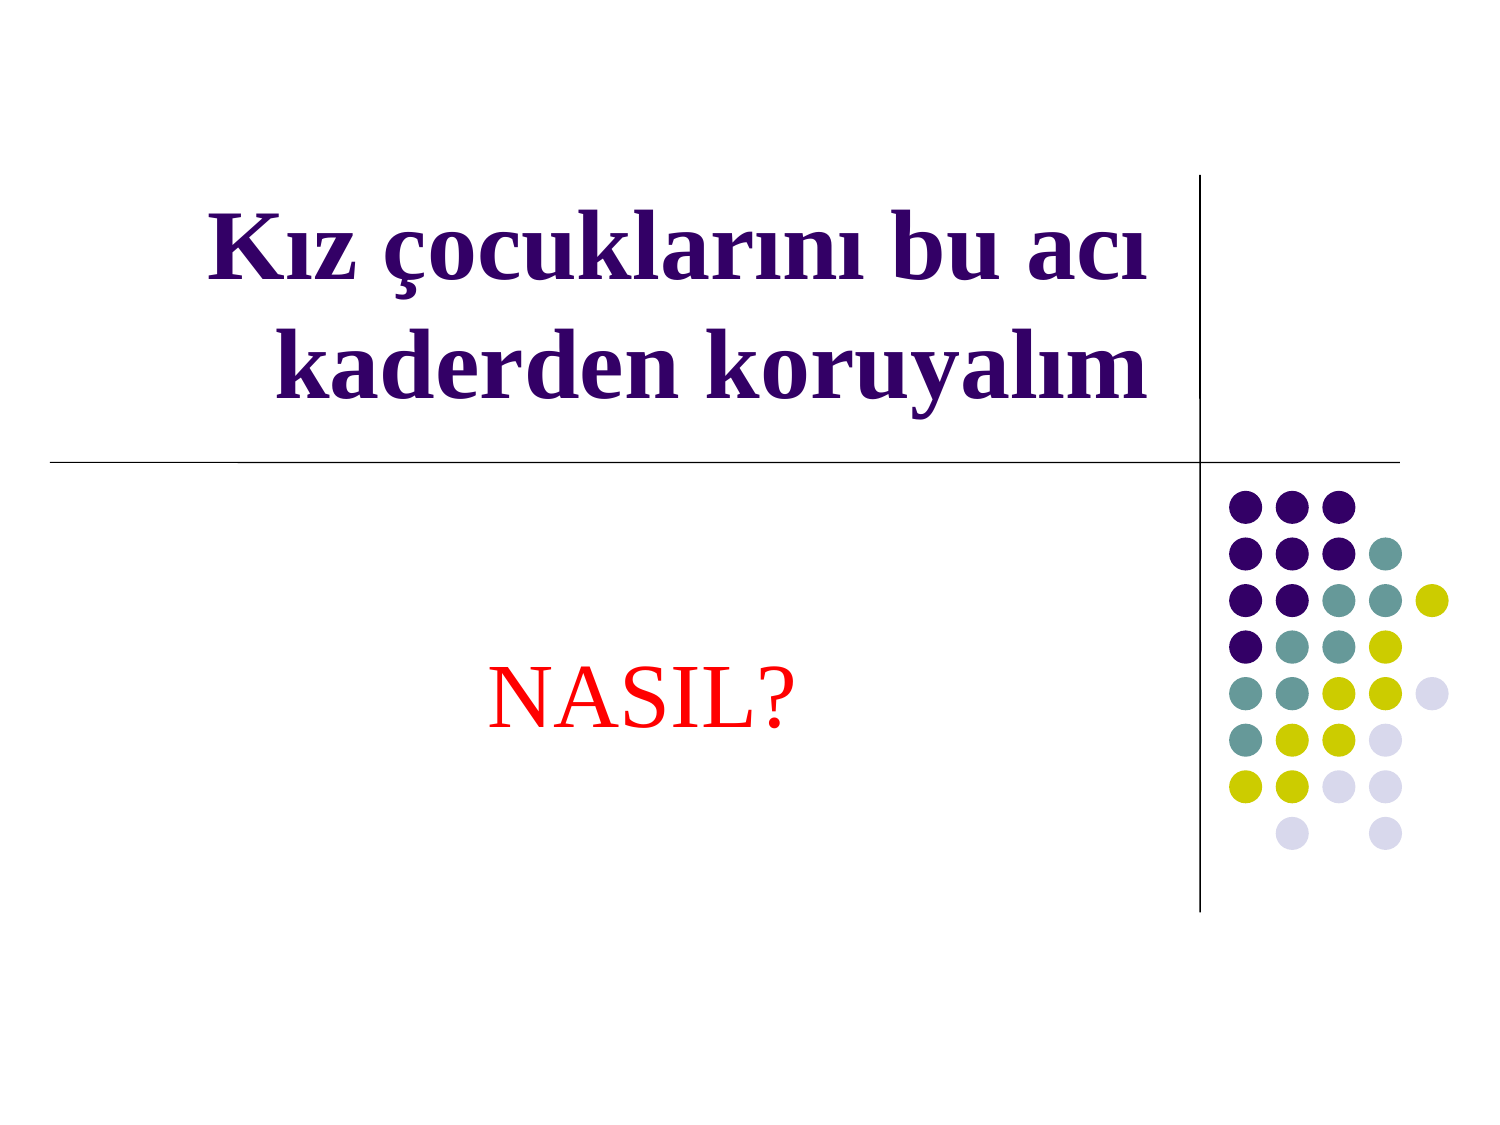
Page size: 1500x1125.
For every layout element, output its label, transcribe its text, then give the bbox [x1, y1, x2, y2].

subtitle NASIL? [139, 499, 1165, 888]
title Kız çocuklarını bu acı kaderden koruyalım [51, 76, 1165, 427]
